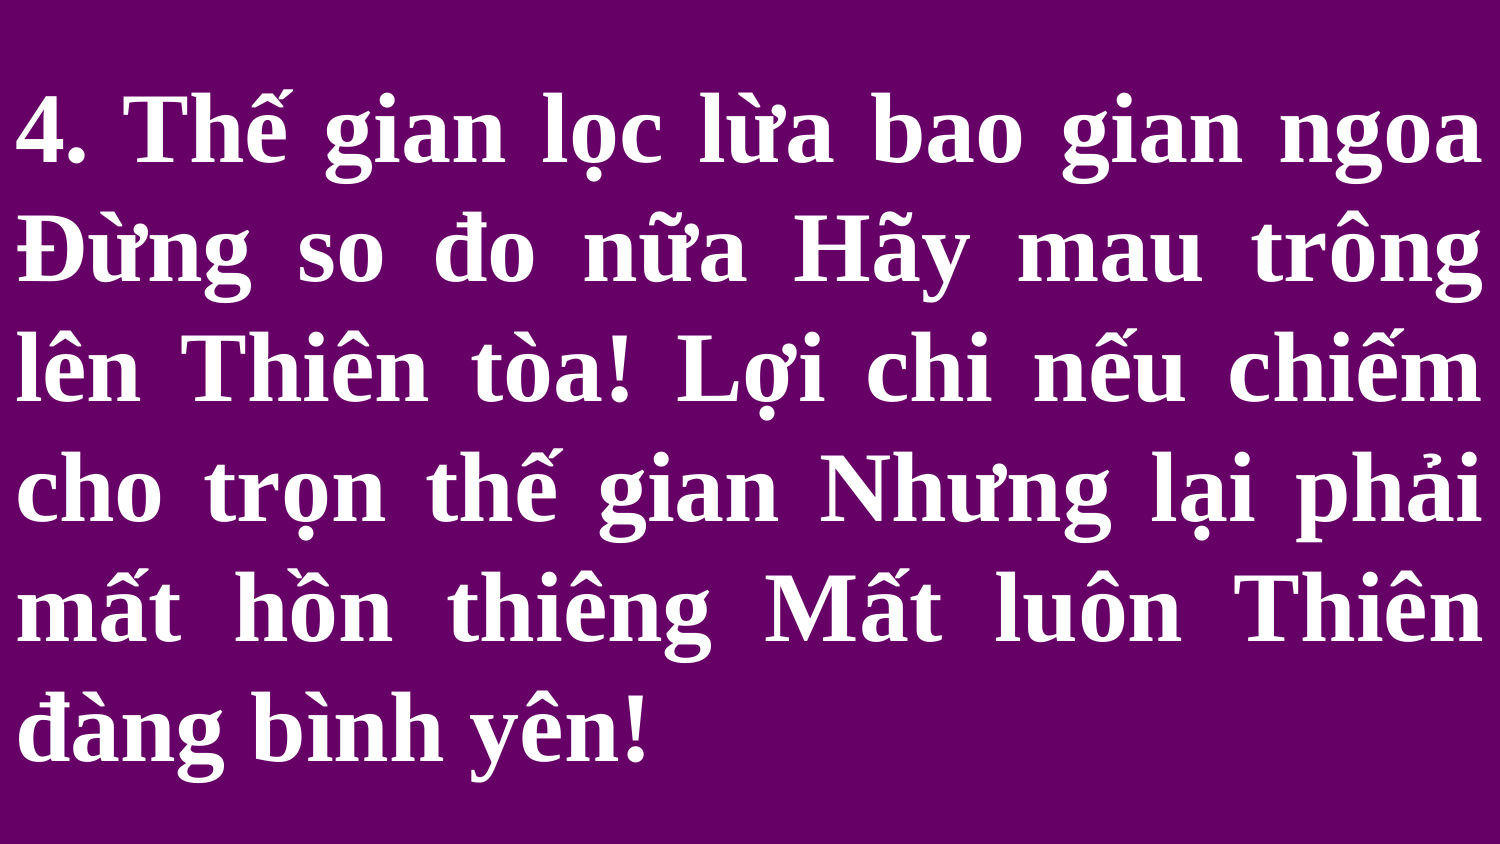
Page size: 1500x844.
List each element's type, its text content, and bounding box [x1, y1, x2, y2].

title 4. Thế gian lọc lừa bao gian ngoa Đừng so đo nữa Hãy mau trông lên Thiên tòa! Lợi chi nếu chiếm cho trọn thế gian Nhưng lại phải mất hồn thiêng Mất luôn Thiên đàng bình yên! [0, 0, 1500, 844]
